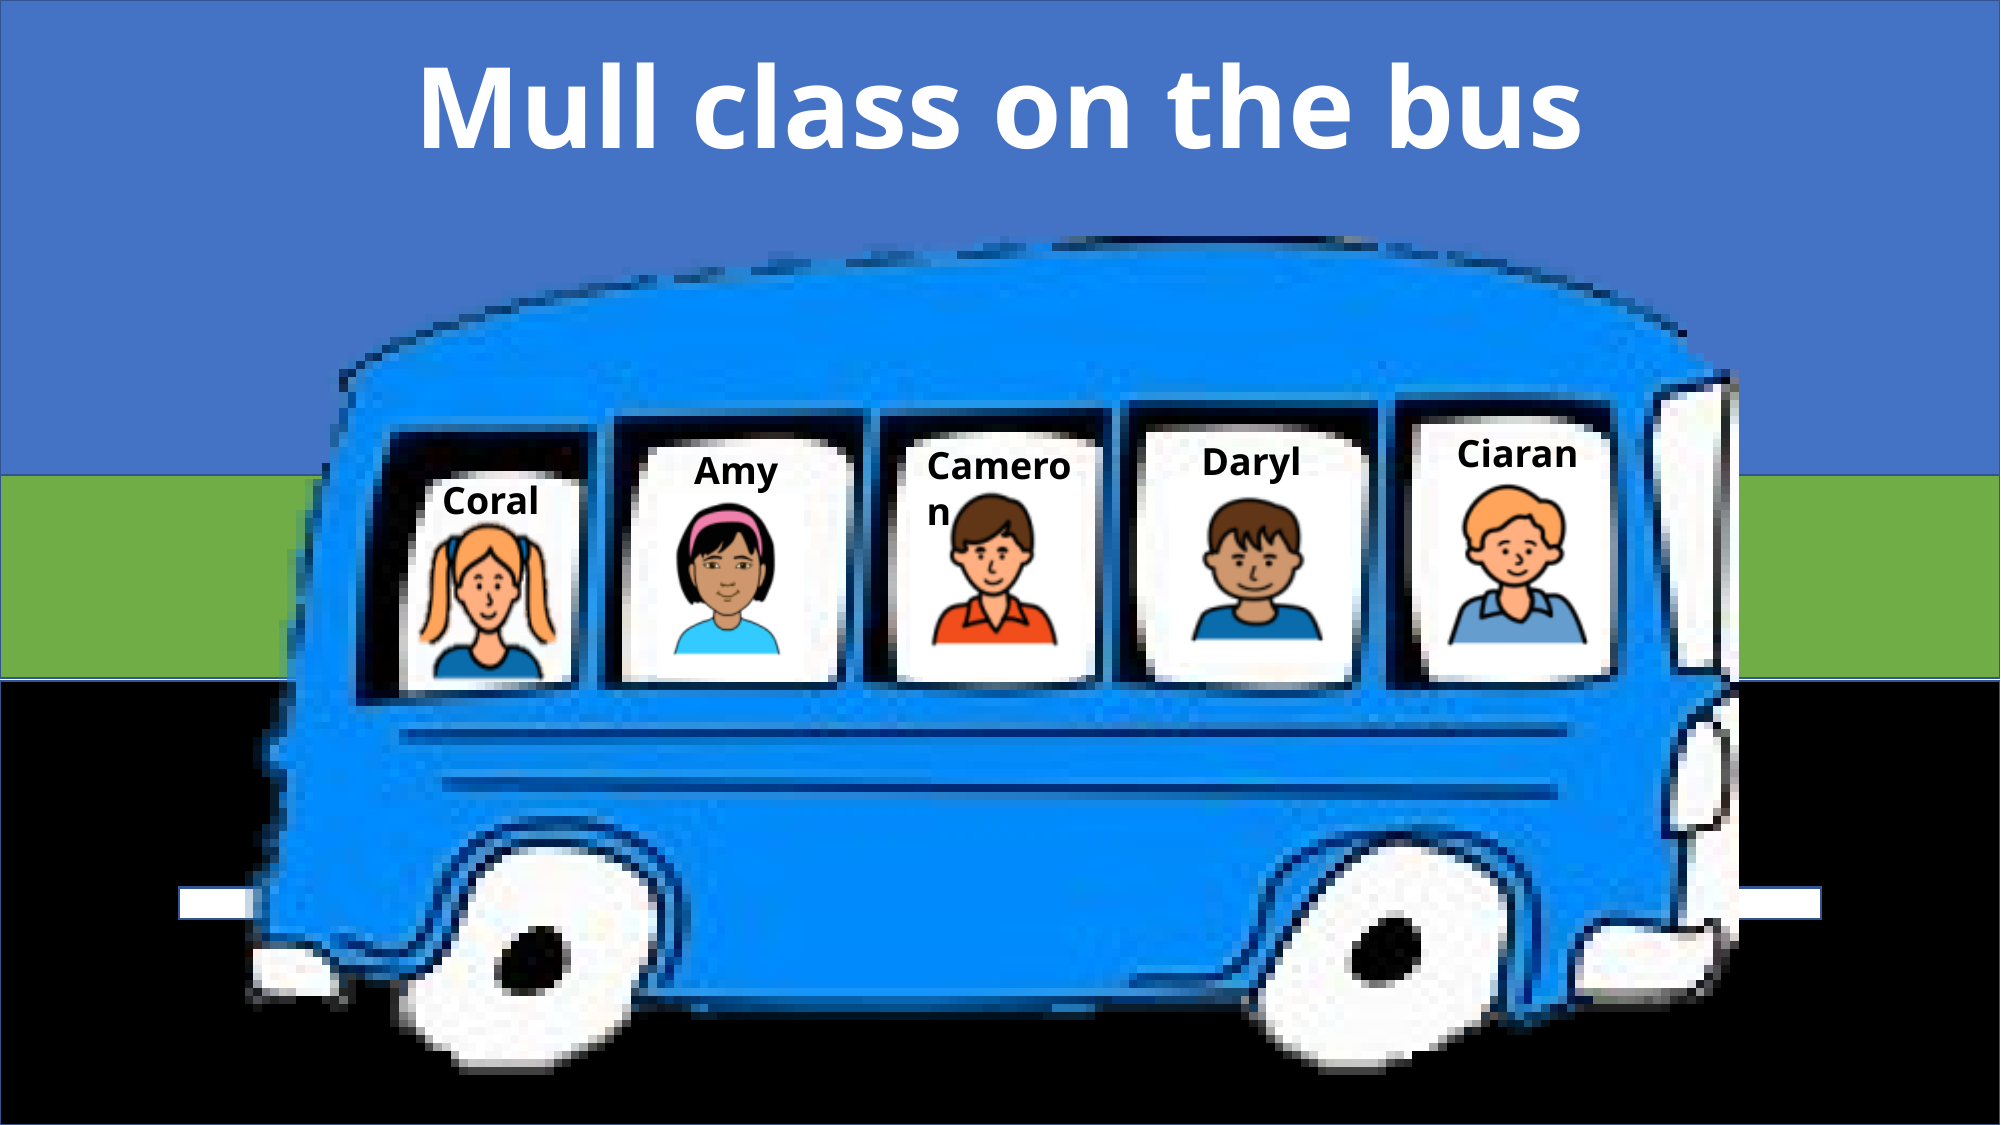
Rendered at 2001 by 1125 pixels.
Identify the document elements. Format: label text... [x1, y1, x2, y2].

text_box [245, 236, 1739, 1075]
text_box [0, 680, 2000, 1125]
text_box [0, 474, 245, 679]
text_box [1739, 474, 2000, 679]
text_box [178, 887, 245, 919]
text_box Mull class on the bus [293, 28, 1707, 179]
text_box [0, 0, 2000, 474]
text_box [1739, 887, 1821, 919]
